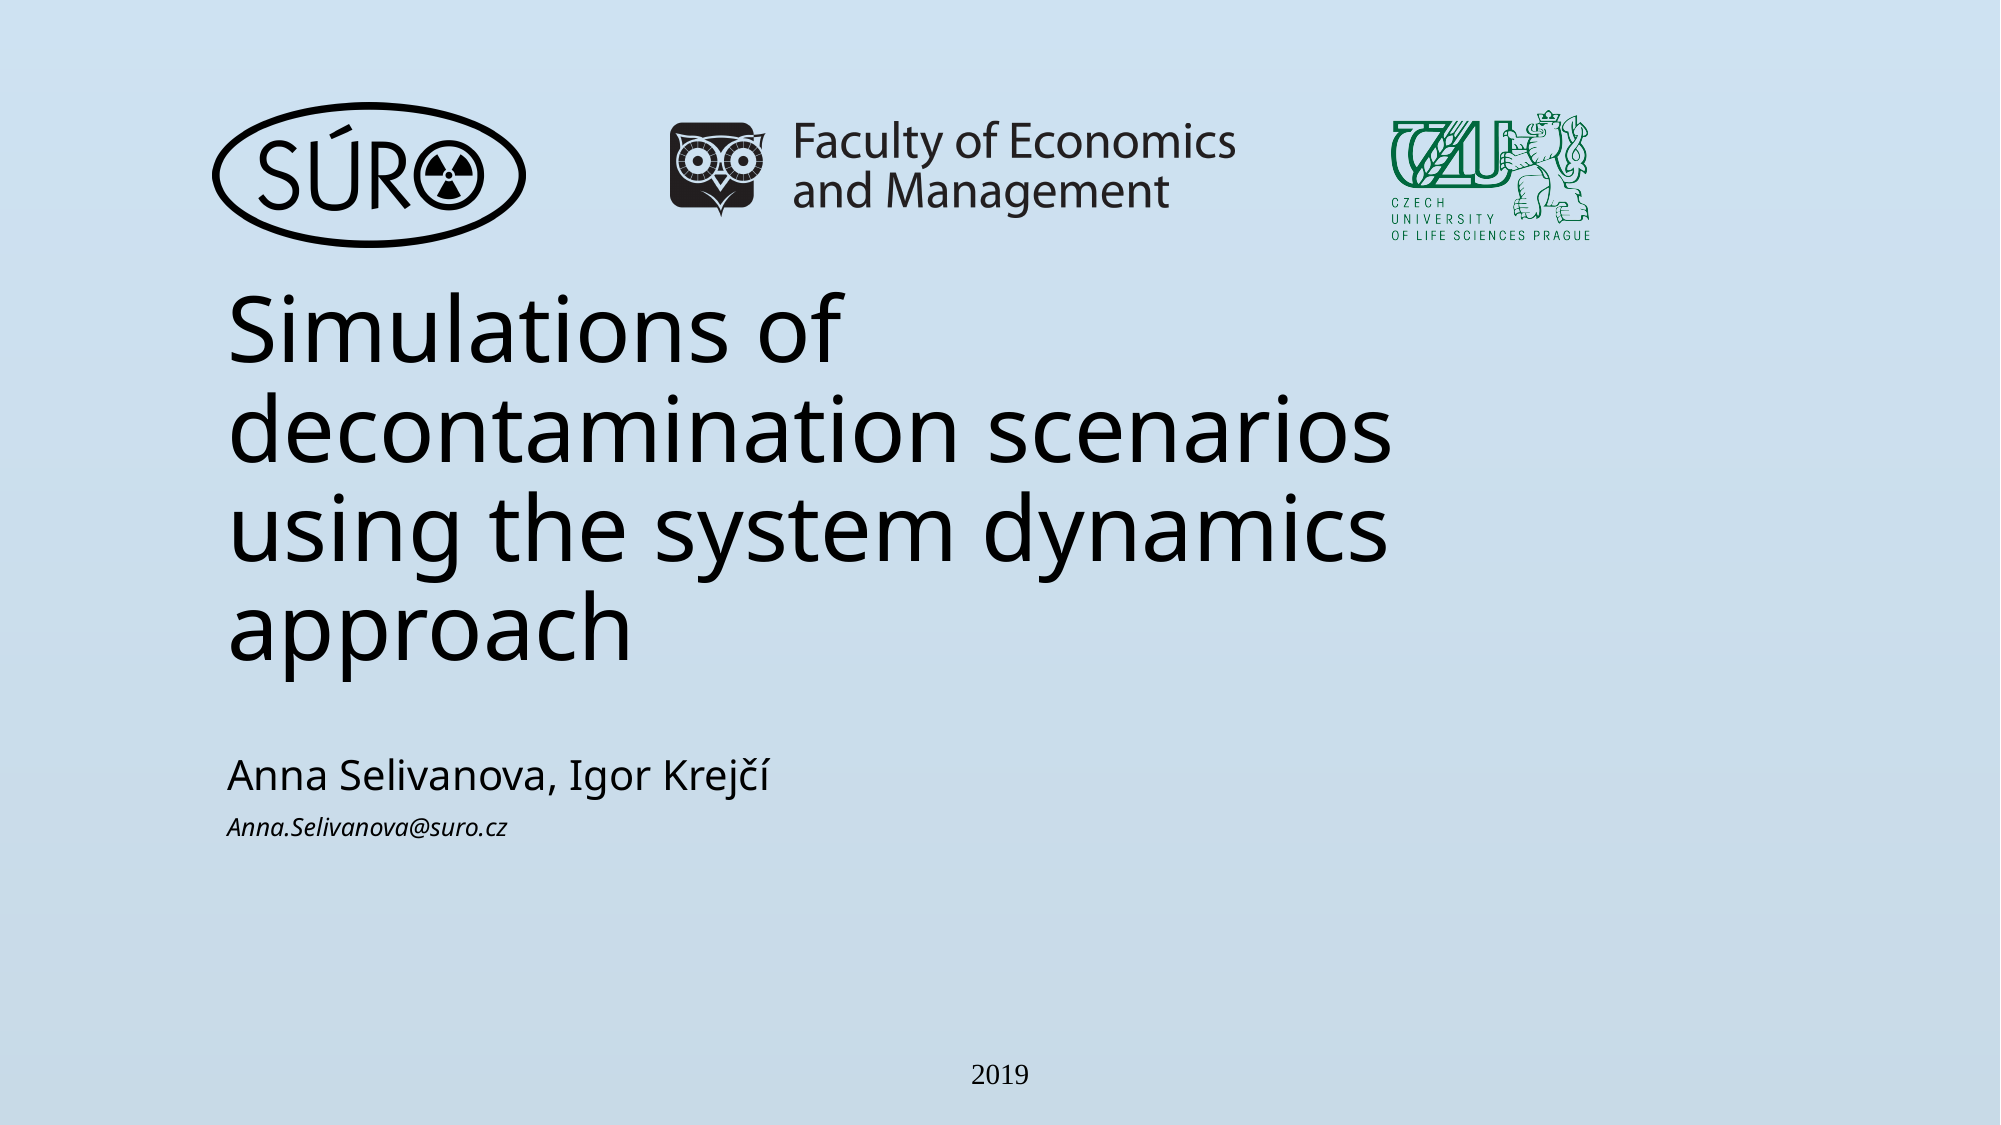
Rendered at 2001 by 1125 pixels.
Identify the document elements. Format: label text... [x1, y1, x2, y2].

footer 2019 [683, 1042, 1317, 1103]
title Simulations of decontamination scenarios using the system dynamics approach [212, 162, 1601, 688]
picture [1378, 102, 1601, 248]
text_box Anna.Selivanova@suro.cz [212, 807, 1601, 880]
picture [670, 107, 1235, 218]
subtitle Anna Selivanova, Igor Krejčí [212, 747, 1601, 807]
picture [212, 102, 526, 248]
